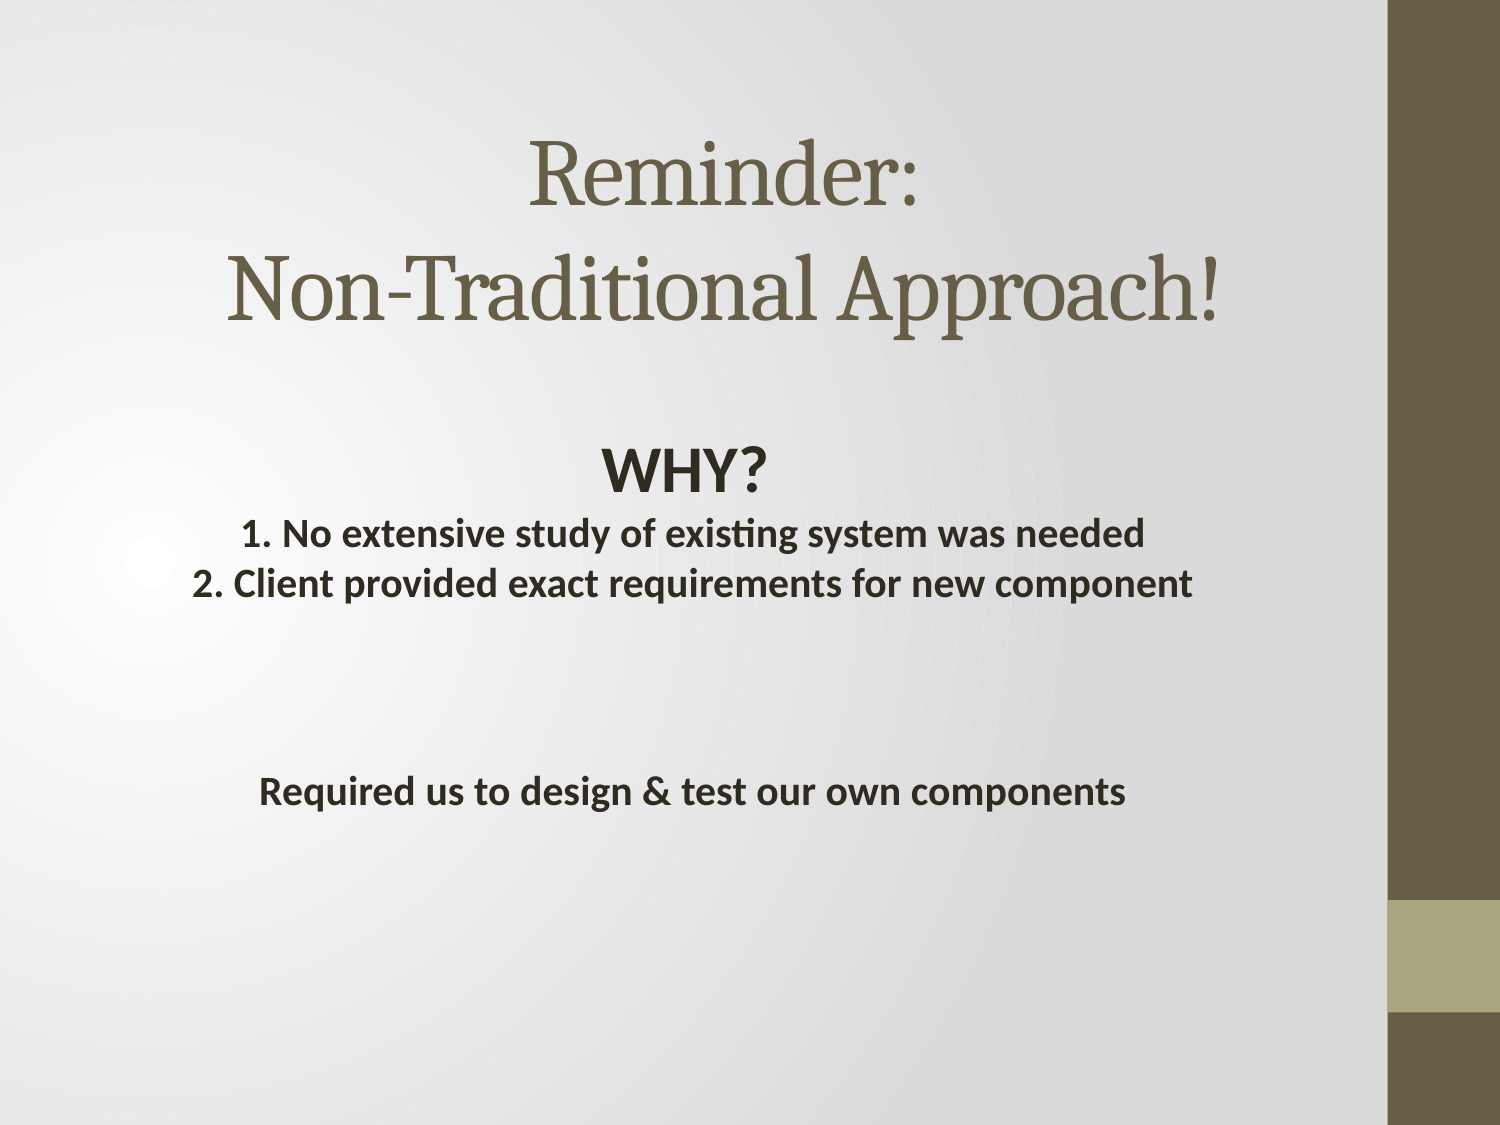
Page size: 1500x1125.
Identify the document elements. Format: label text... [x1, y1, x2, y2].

title Reminder: Non-Traditional Approach! [87, 87, 1363, 363]
list WHY? 1. No extensive study of existing system was needed 2. Client provided exact requirements for new component Required us to design & test our own components [12, 237, 1356, 925]
